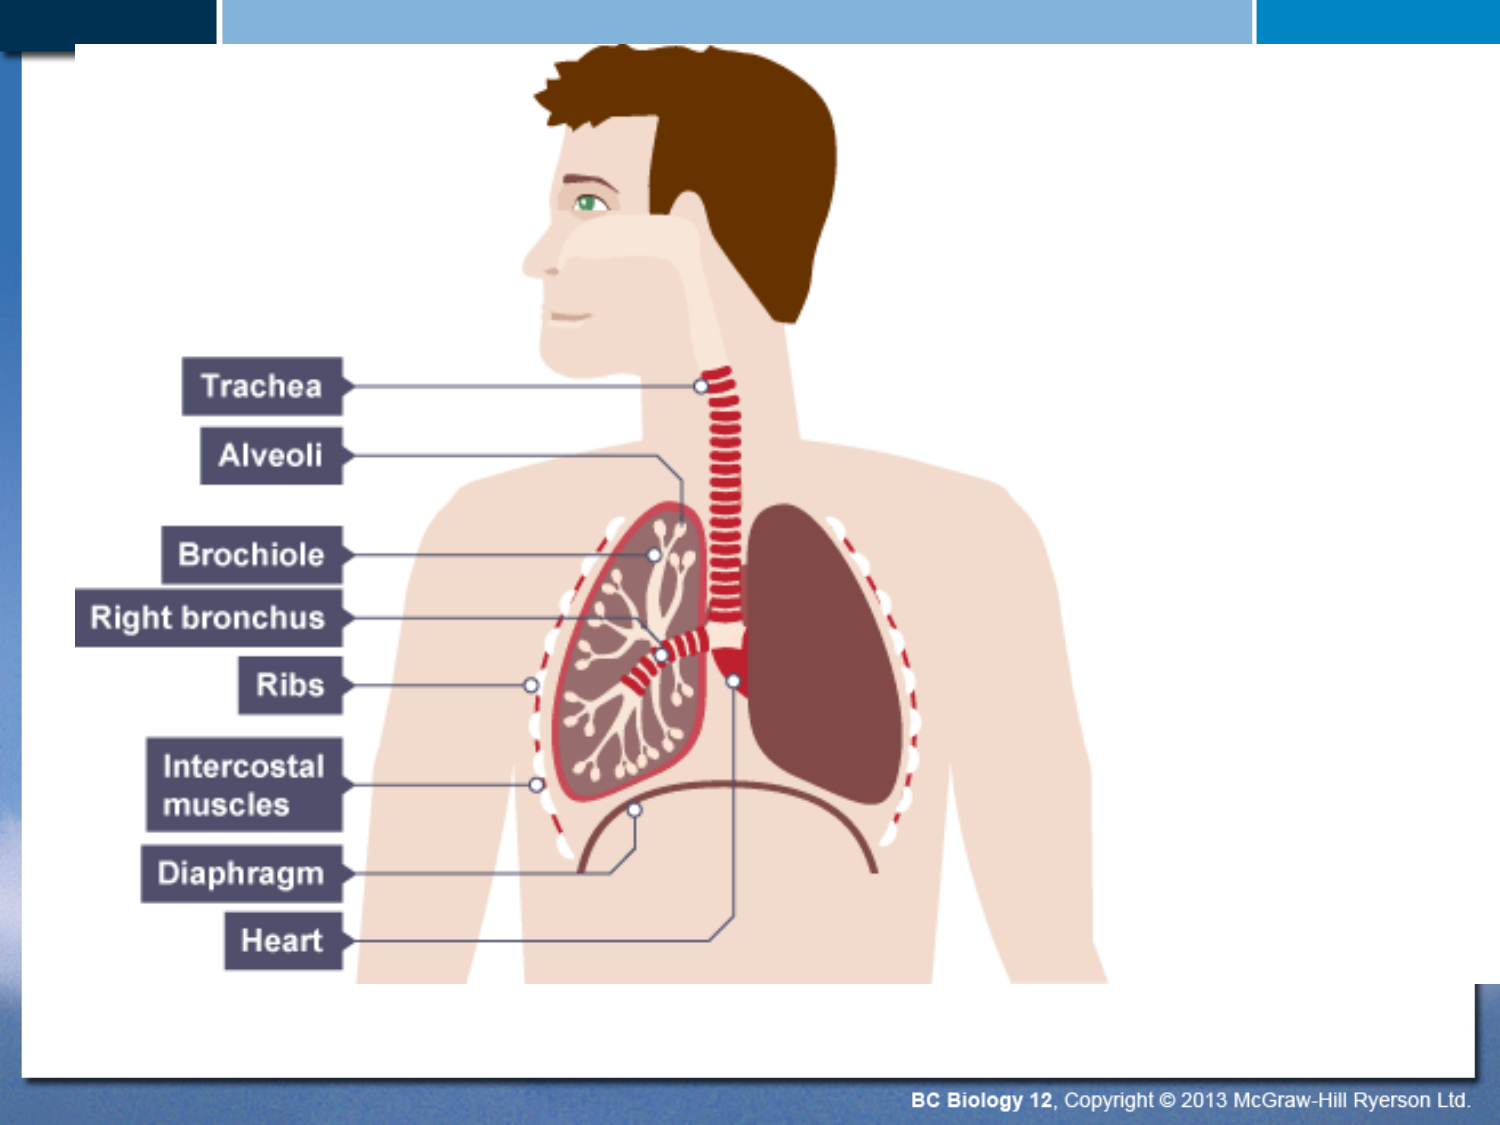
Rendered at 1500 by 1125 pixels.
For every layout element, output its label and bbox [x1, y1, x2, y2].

list [74, 44, 1500, 984]
picture [0, 0, 1500, 1125]
